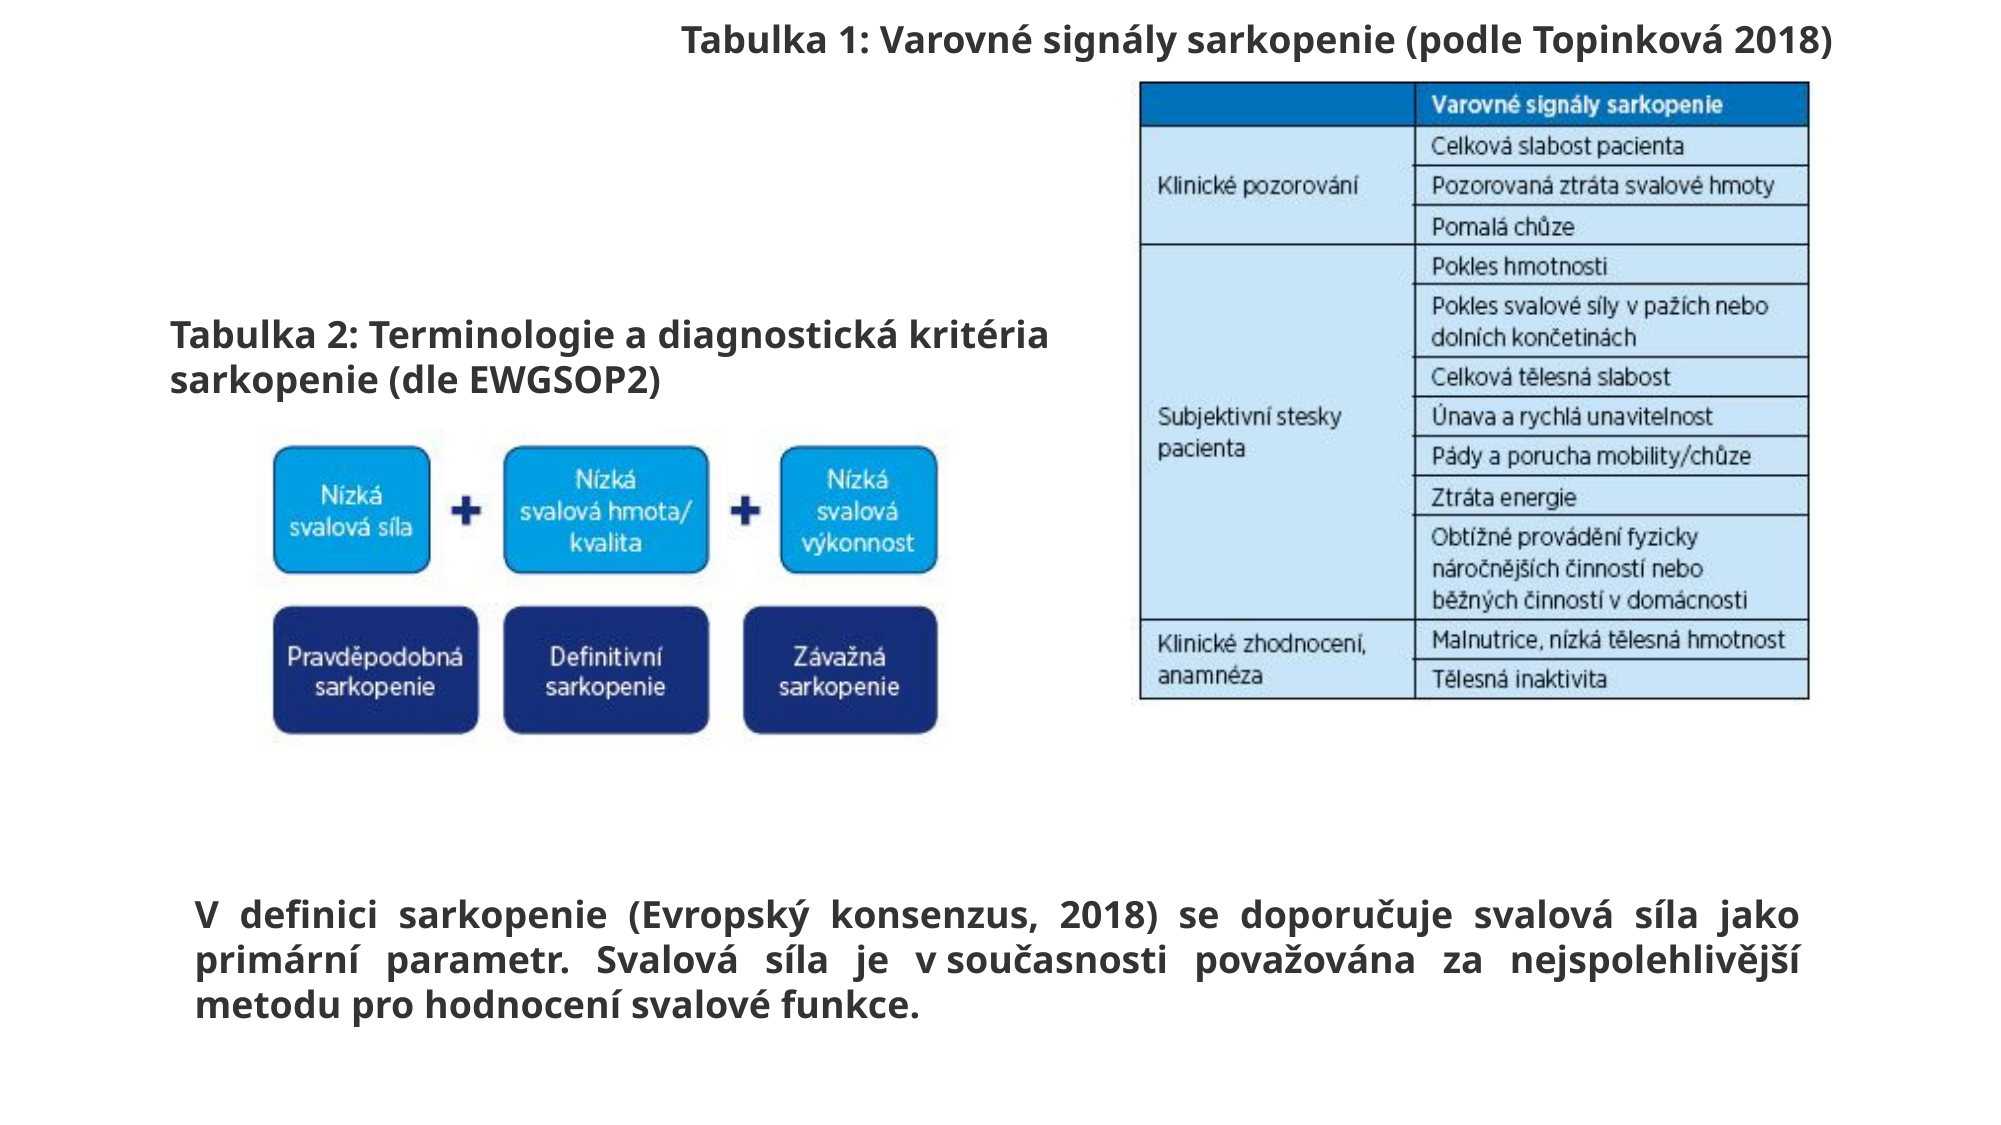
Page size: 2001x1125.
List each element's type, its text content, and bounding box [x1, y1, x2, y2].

picture [1130, 80, 1814, 706]
text_box V definici sarkopenie (Evropský konsenzus, 2018) se doporučuje svalová síla jako primární parametr. Svalová síla je v současnosti považována za nejspolehlivější metodu pro hodnocení svalové funkce. [179, 884, 1817, 1034]
text_box Tabulka 1: Varovné signály sarkopenie (podle Topinková 2018) [666, 8, 1859, 69]
text_box Tabulka 2: Terminologie a diagnostická kritéria sarkopenie (dle EWGSOP2) [154, 303, 1070, 409]
picture [256, 430, 958, 747]
